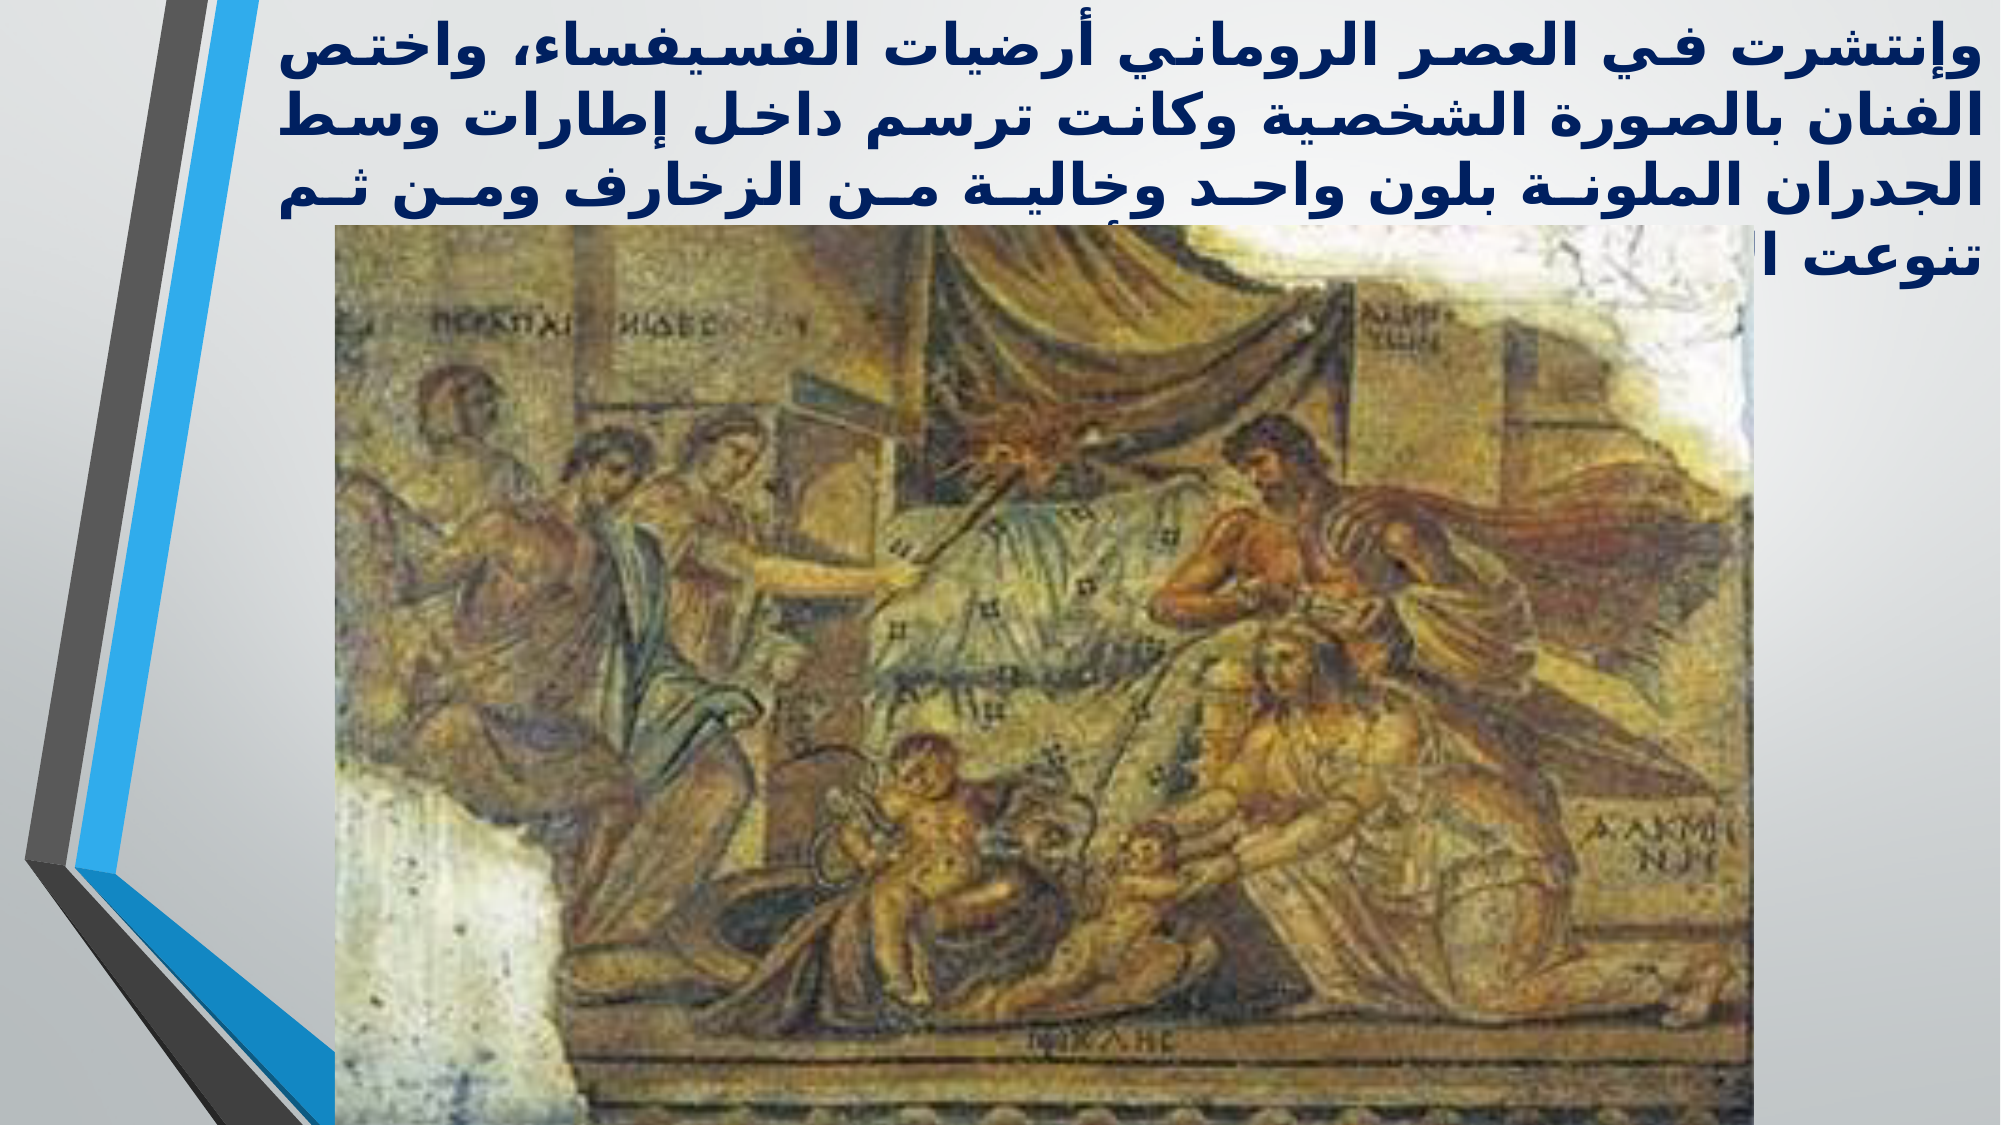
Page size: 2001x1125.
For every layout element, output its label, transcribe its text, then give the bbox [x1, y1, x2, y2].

text_box وإنتشرت في العصر الروماني أرضيات الفسيفساء، واختص الفنان بالصورة الشخصية وكانت ترسم داخل إطارات وسط الجدران الملونة بلون واحد وخالية من الزخارف ومن ثم تنوعت الاعمال وادخلت فيها الألوان المختلفة [262, 0, 2000, 295]
picture [334, 224, 1755, 1125]
